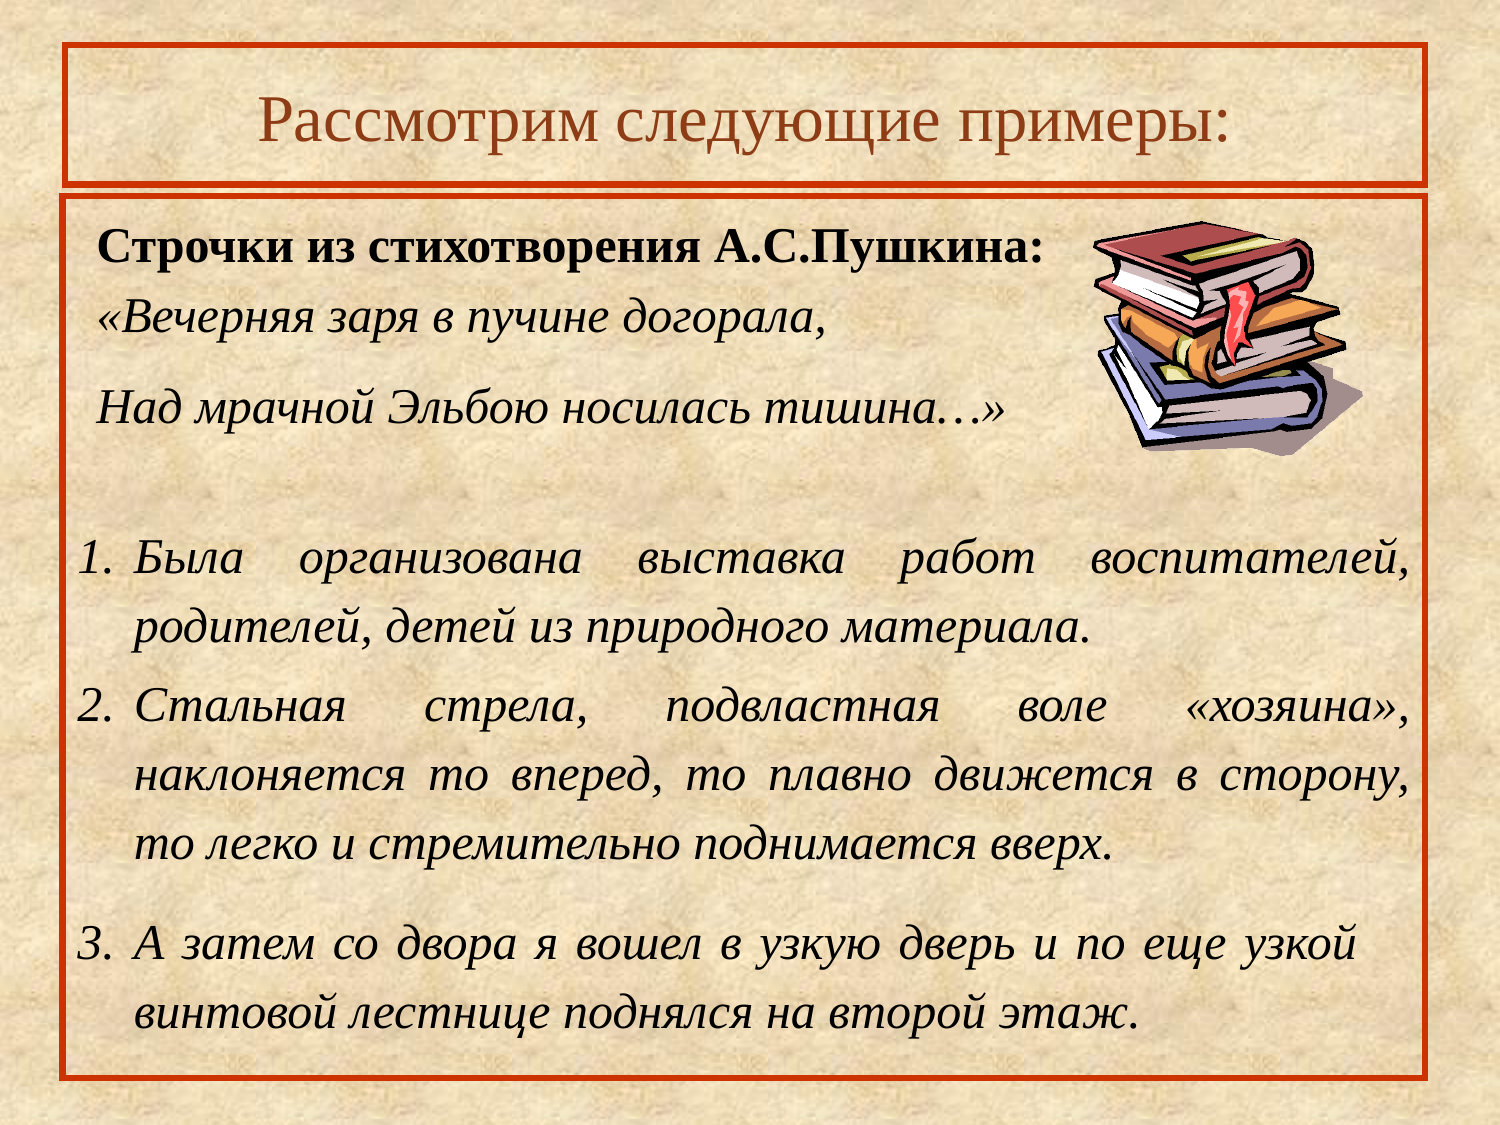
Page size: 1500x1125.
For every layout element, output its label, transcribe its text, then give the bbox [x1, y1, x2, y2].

title Рассмотрим следующие примеры: [64, 44, 1426, 185]
list Строчки из стихотворения А.С.Пушкина: «Вечерняя заря в пучине догорала, Над мрачной Эльбою носилась тишина…» Была организована выставка работ воспитателей, родителей, детей из природного материала. Стальная стрела, подвластная воле «хозяина», наклоняется то вперед, то плавно движется в сторону, то легко и стремительно поднимается вверх. А затем со двора я вошел в узкую дверь и по еще узкой винтовой лестнице поднялся на второй этаж. [62, 196, 1426, 1079]
picture [0, 0, 1500, 1125]
